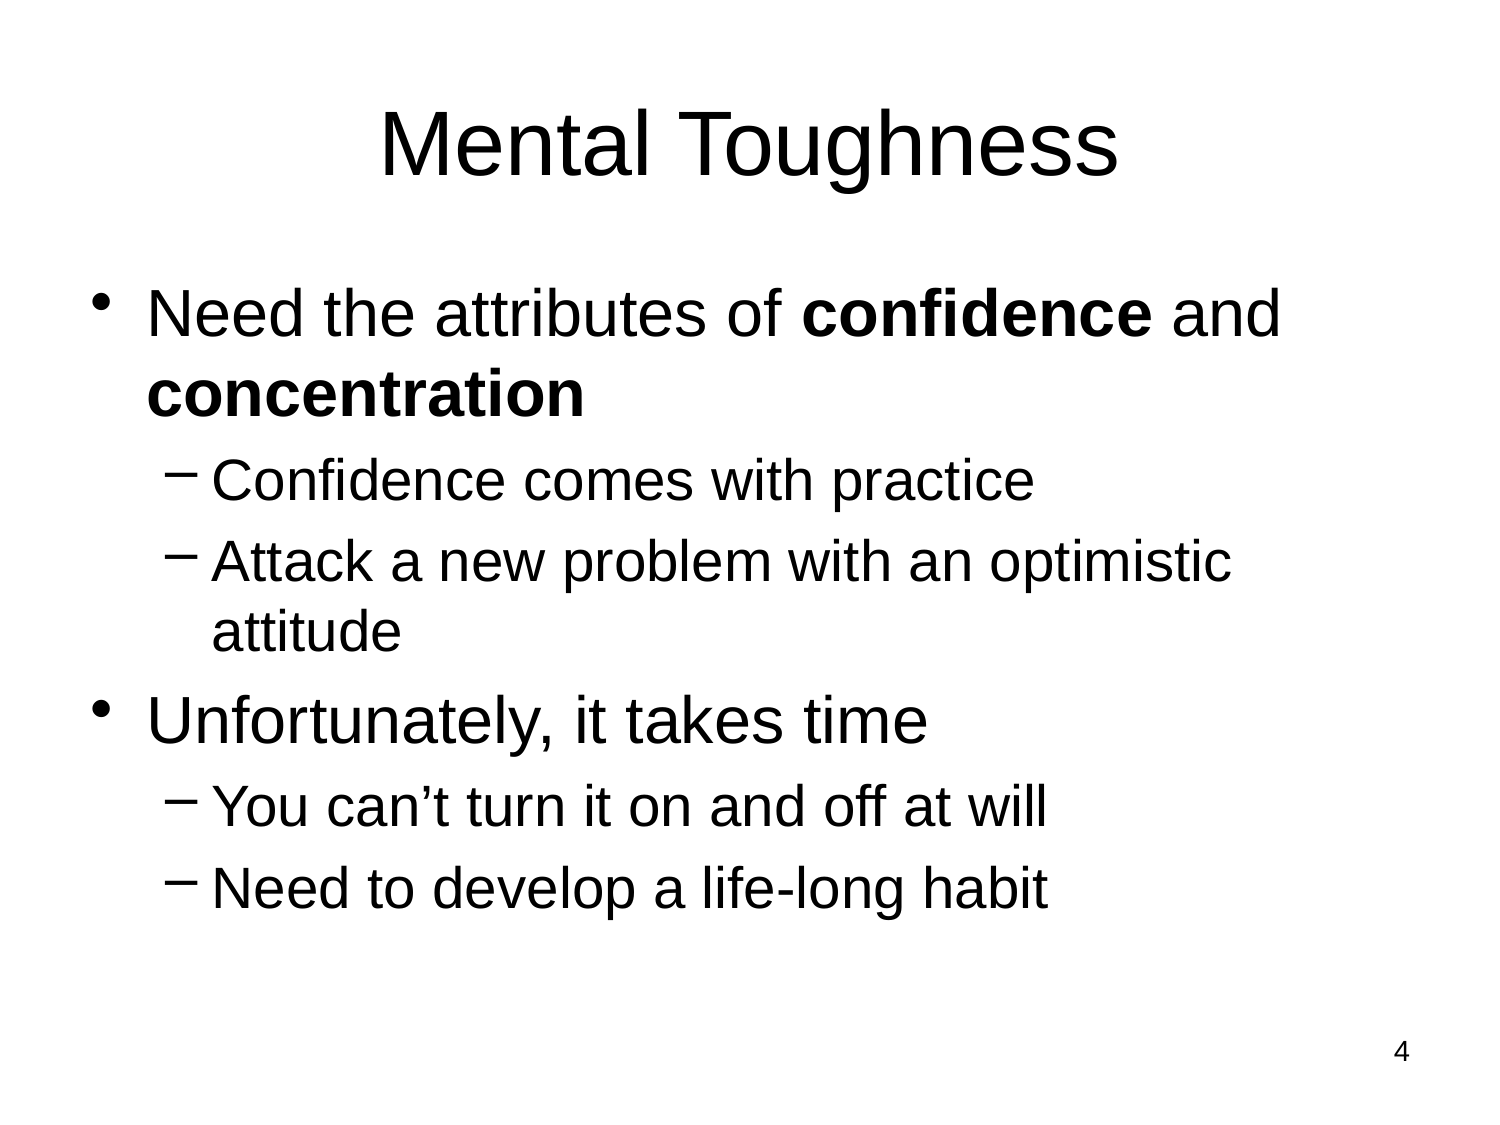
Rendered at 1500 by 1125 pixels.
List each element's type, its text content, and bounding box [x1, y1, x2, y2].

title Mental Toughness [75, 45, 1425, 233]
list Need the attributes of confidence and concentration Confidence comes with practice Attack a new problem with an optimistic attitude Unfortunately, it takes time You can’t turn it on and off at will Need to develop a life-long habit [75, 262, 1425, 1005]
slide_number 4 [1074, 1024, 1426, 1103]
